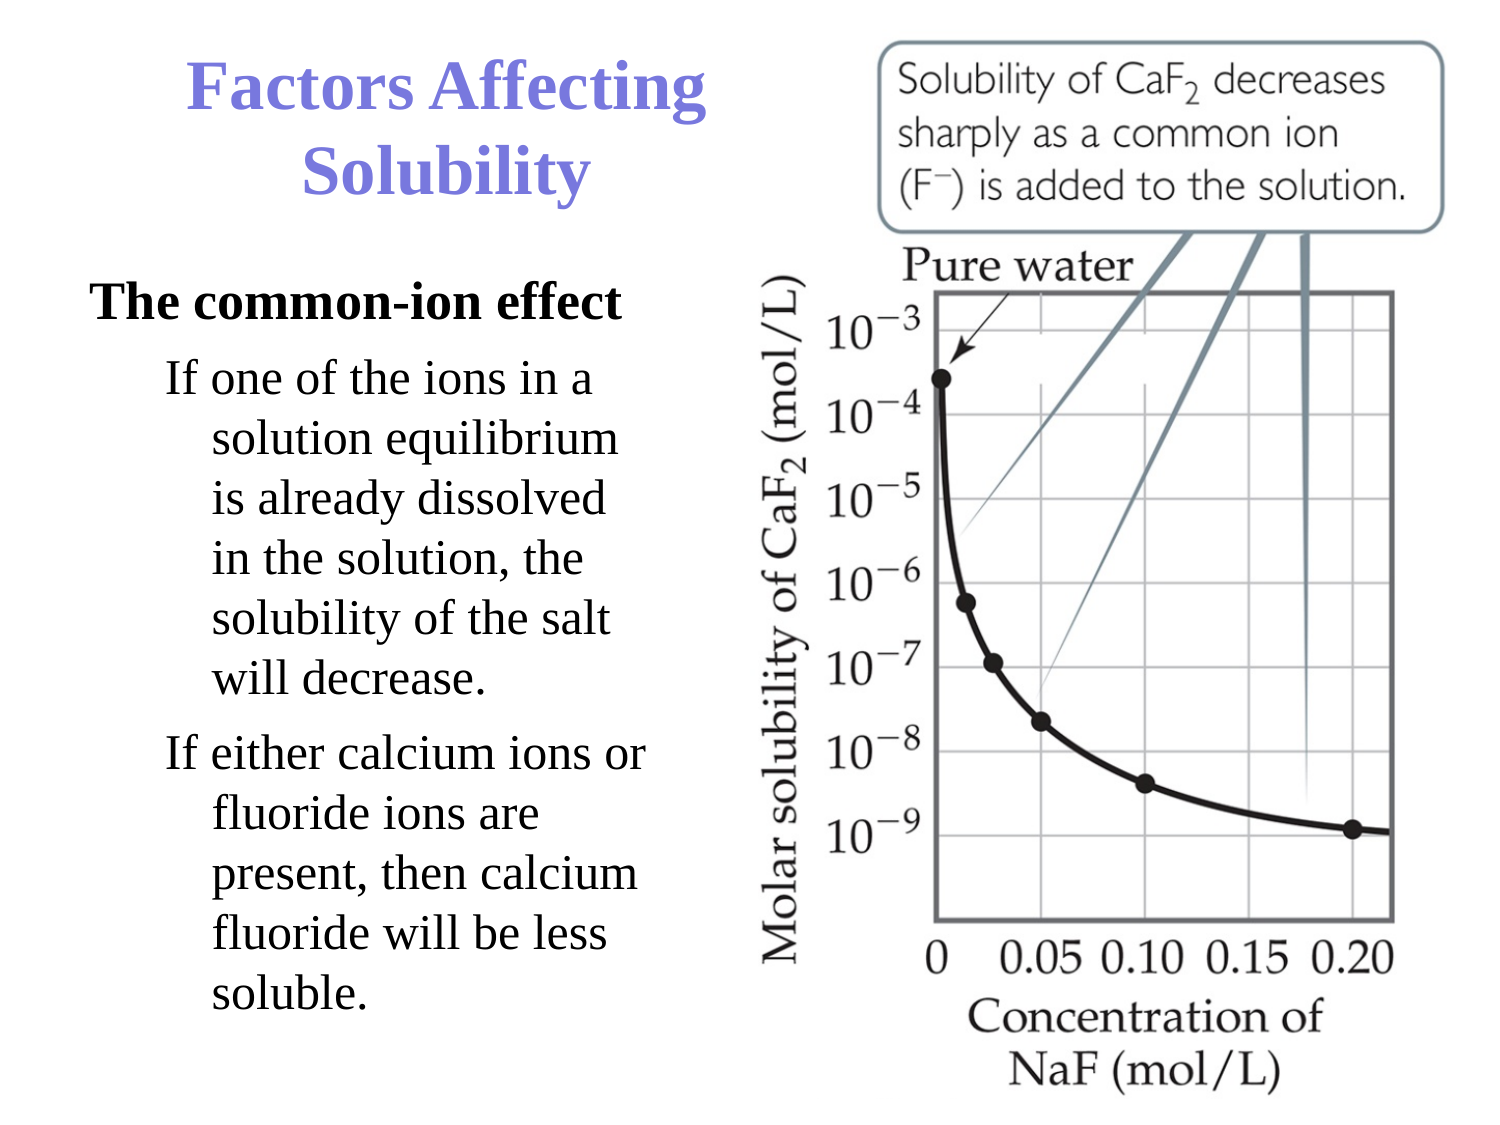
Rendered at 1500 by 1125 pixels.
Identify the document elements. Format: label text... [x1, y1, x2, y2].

title Factors Affecting Solubility [44, 29, 748, 217]
picture [749, 29, 1456, 1100]
list The common-ion effect If one of the ions in a solution equilibrium is already dissolved in the solution, the solubility of the salt will decrease. If either calcium ions or fluoride ions are present, then calcium fluoride will be less soluble. [75, 257, 663, 1100]
